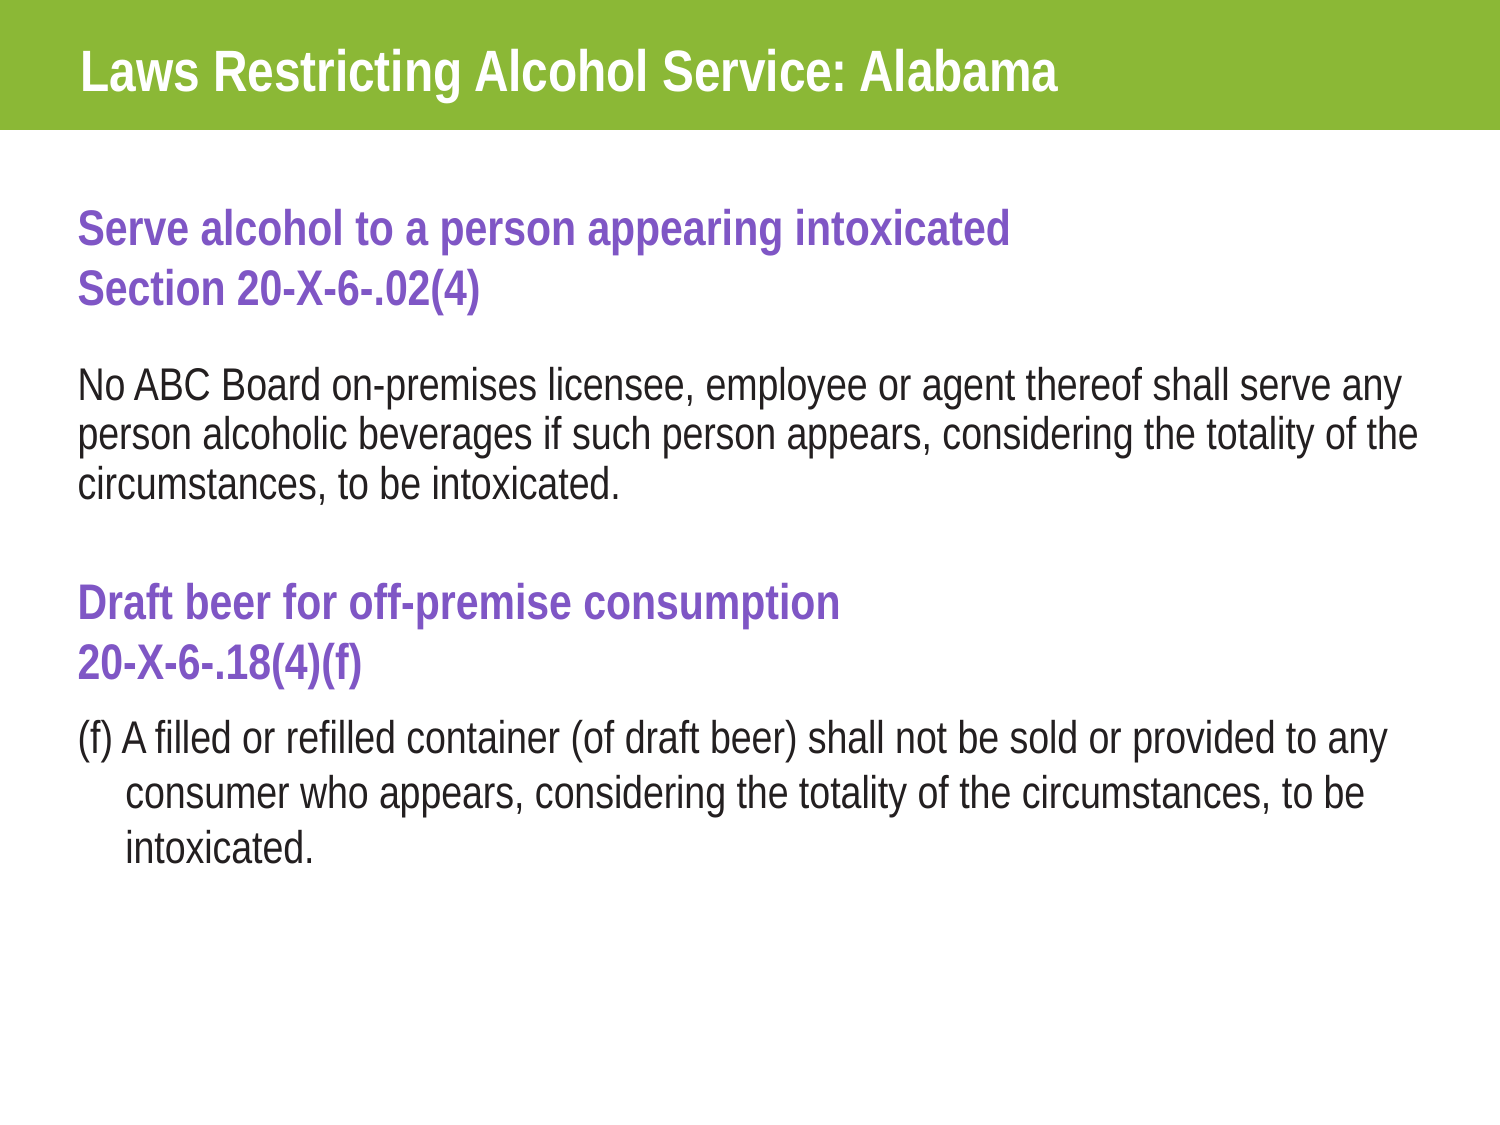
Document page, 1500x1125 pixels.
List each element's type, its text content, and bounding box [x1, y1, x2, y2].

text_box Serve alcohol to a person appearing intoxicated Section 20-X-6-.02(4) No ABC Board on-premises licensee, employee or agent thereof shall serve any person alcoholic beverages if such person appears, considering the totality of the circumstances, to be intoxicated. Draft beer for off-premise consumption 20-X-6-.18(4)(f) (f) A filled or refilled container (of draft beer) shall not be sold or provided to any consumer who appears, considering the totality of the circumstances, to be intoxicated. [62, 187, 1451, 975]
text_box Laws Restricting Alcohol Service: Alabama [65, 26, 1429, 112]
